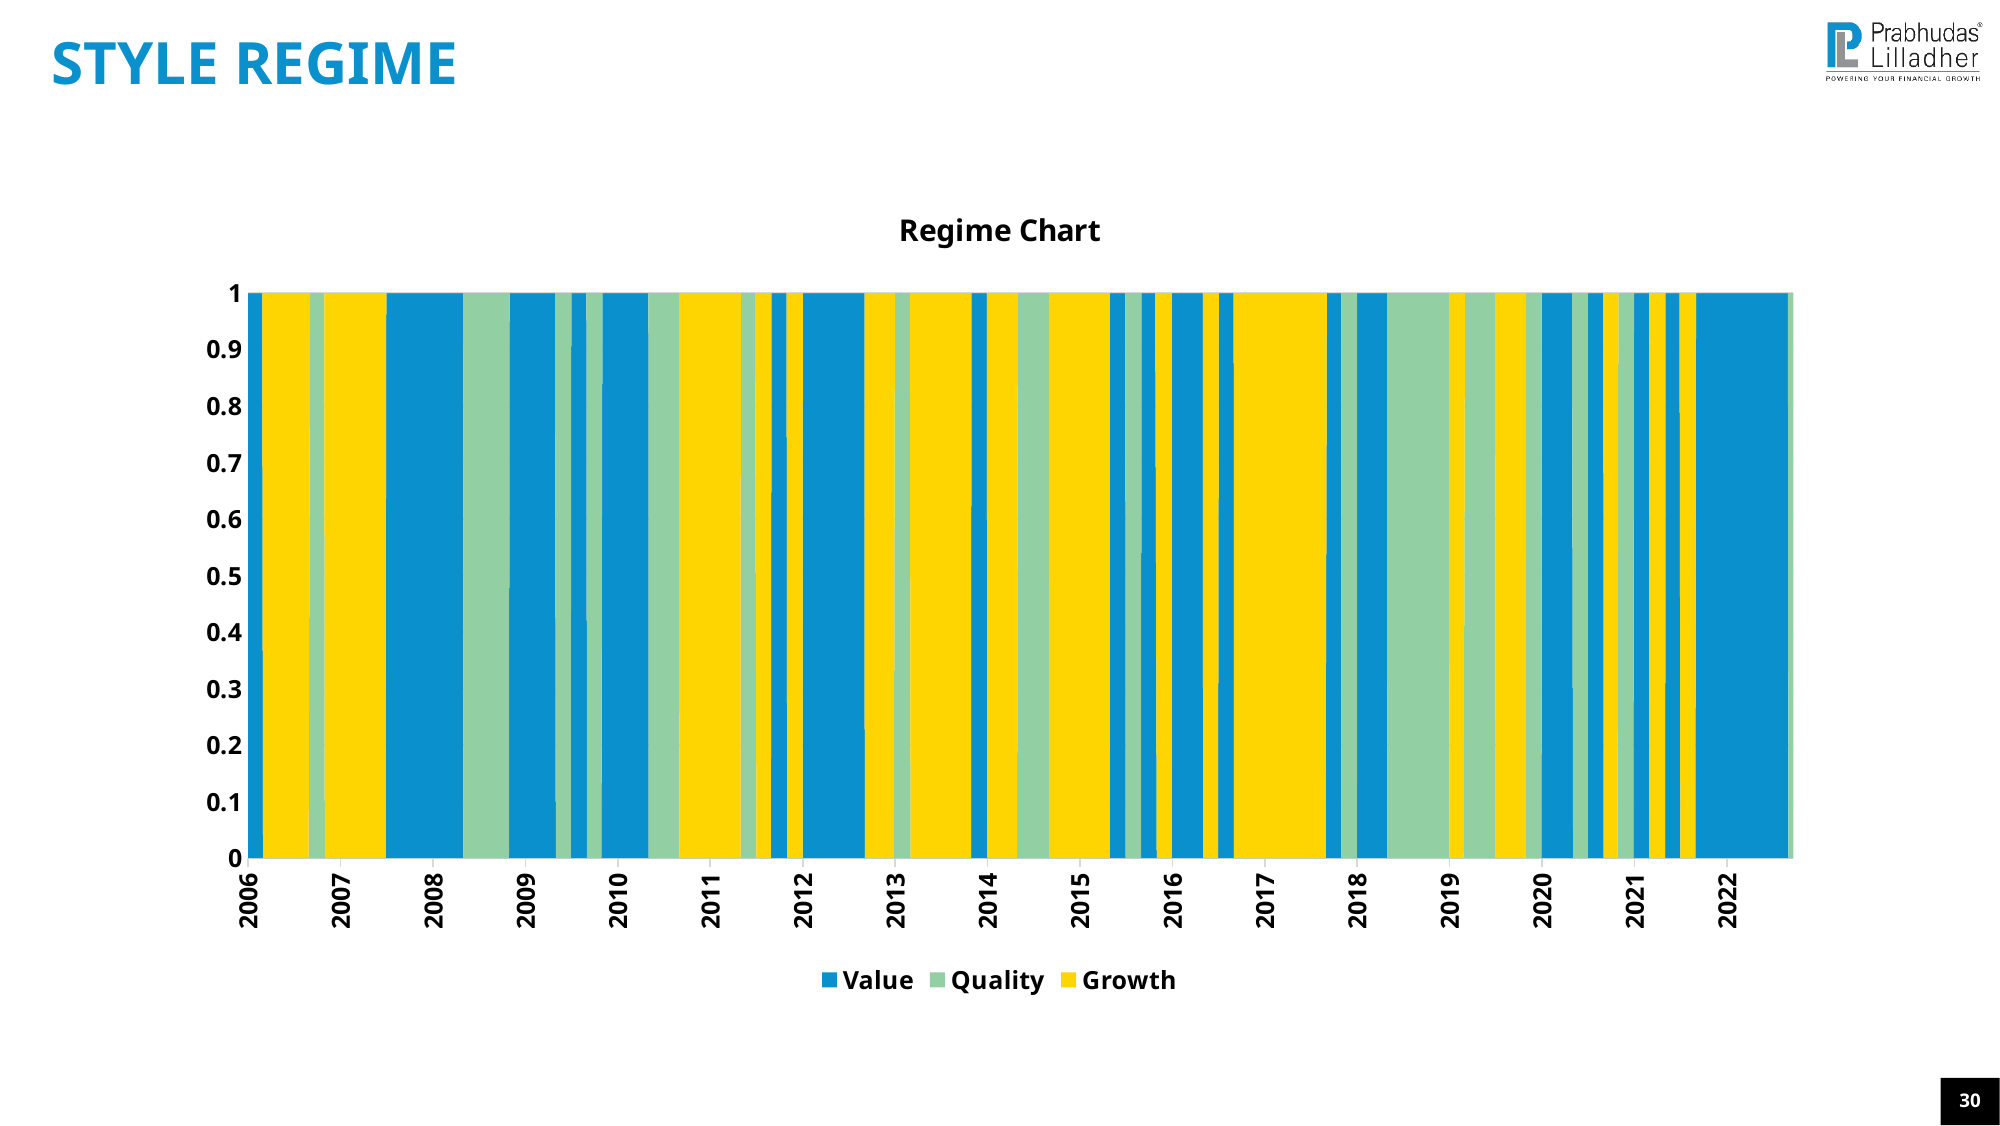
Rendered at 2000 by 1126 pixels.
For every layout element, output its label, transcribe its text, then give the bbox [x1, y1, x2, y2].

text_box STYLE REGIME [36, 19, 1721, 104]
picture [1815, 7, 1993, 97]
text_box 30 [1940, 1077, 2000, 1126]
chart [172, 175, 1827, 1004]
